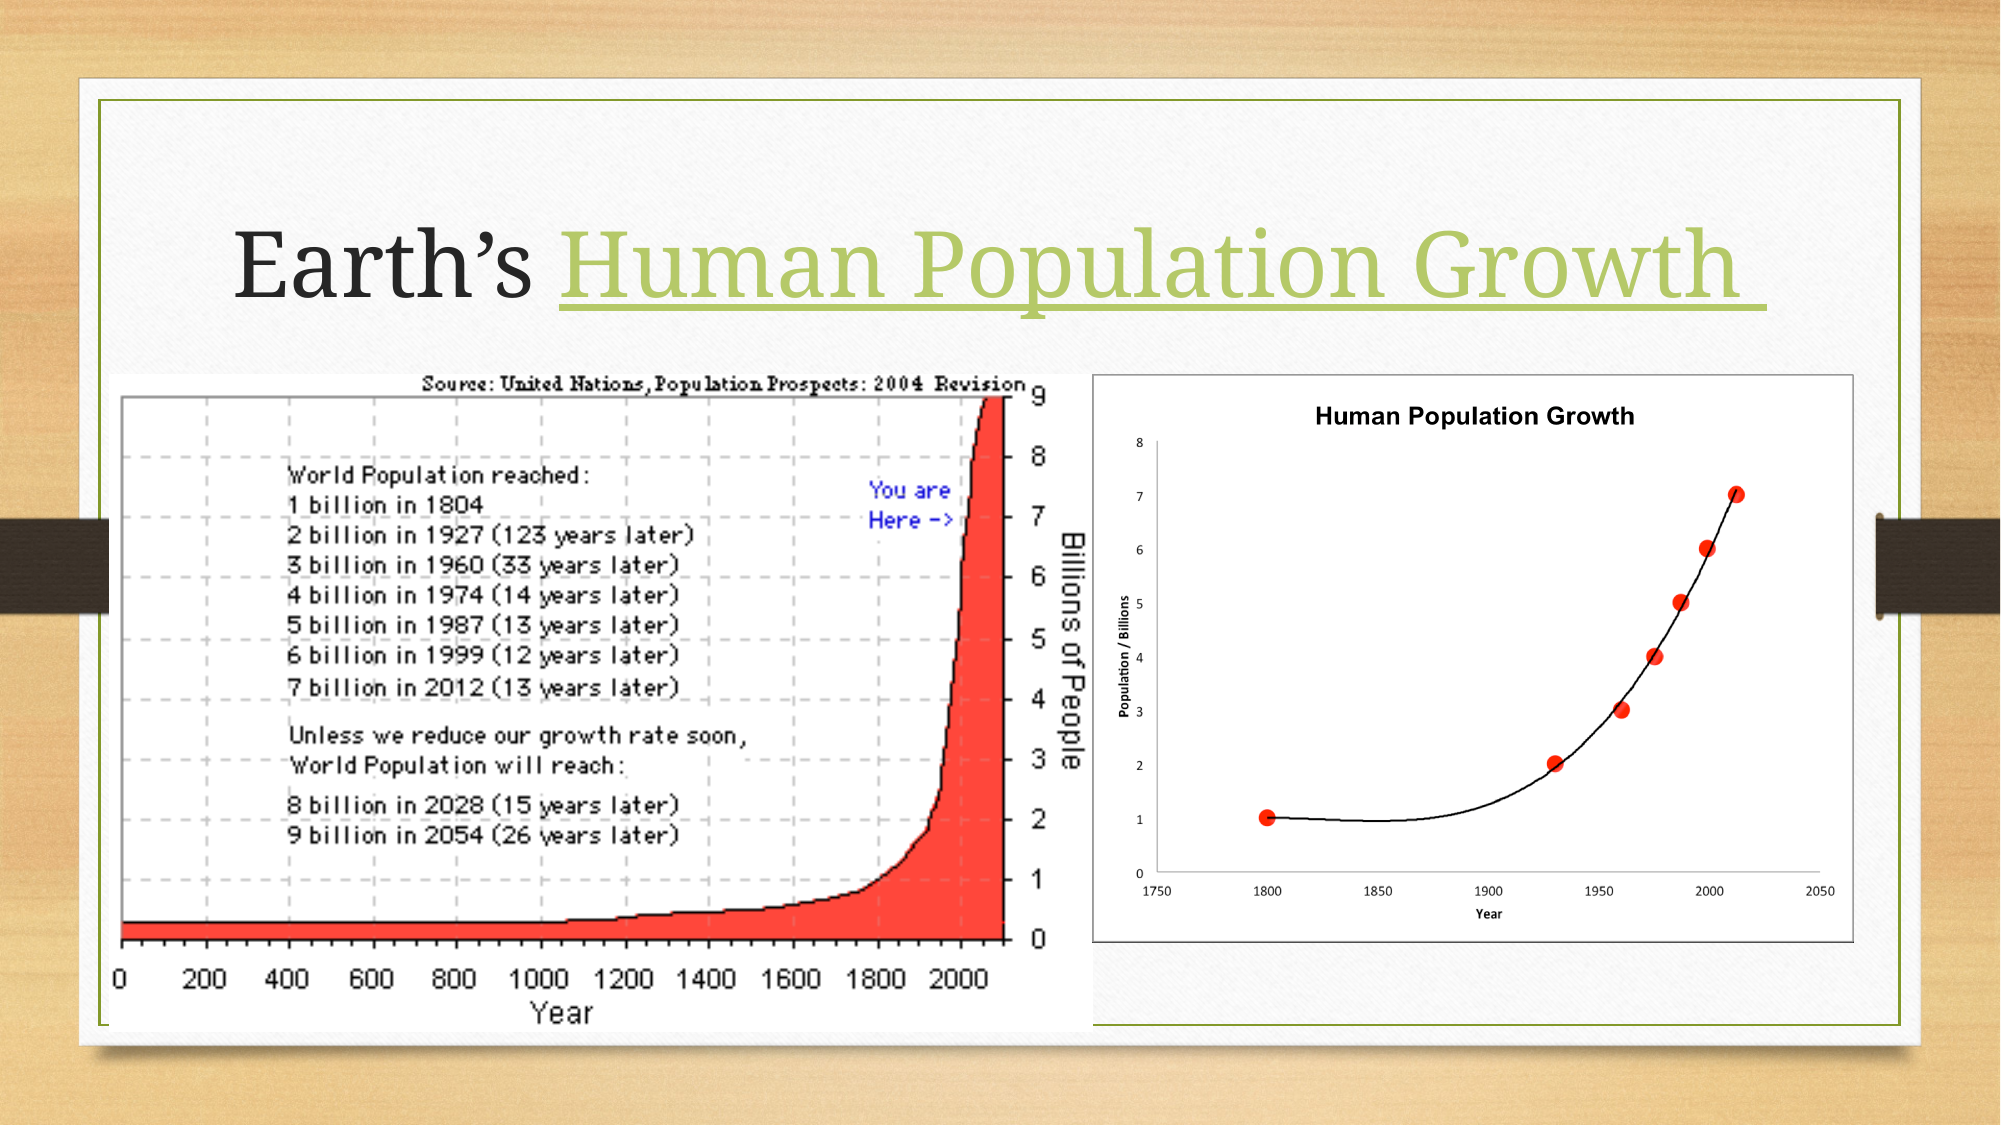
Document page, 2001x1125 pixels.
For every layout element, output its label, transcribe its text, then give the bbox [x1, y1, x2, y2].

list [108, 374, 1093, 1032]
title Earth’s Human Population Growth [212, 161, 1788, 374]
picture [0, 0, 2001, 1125]
